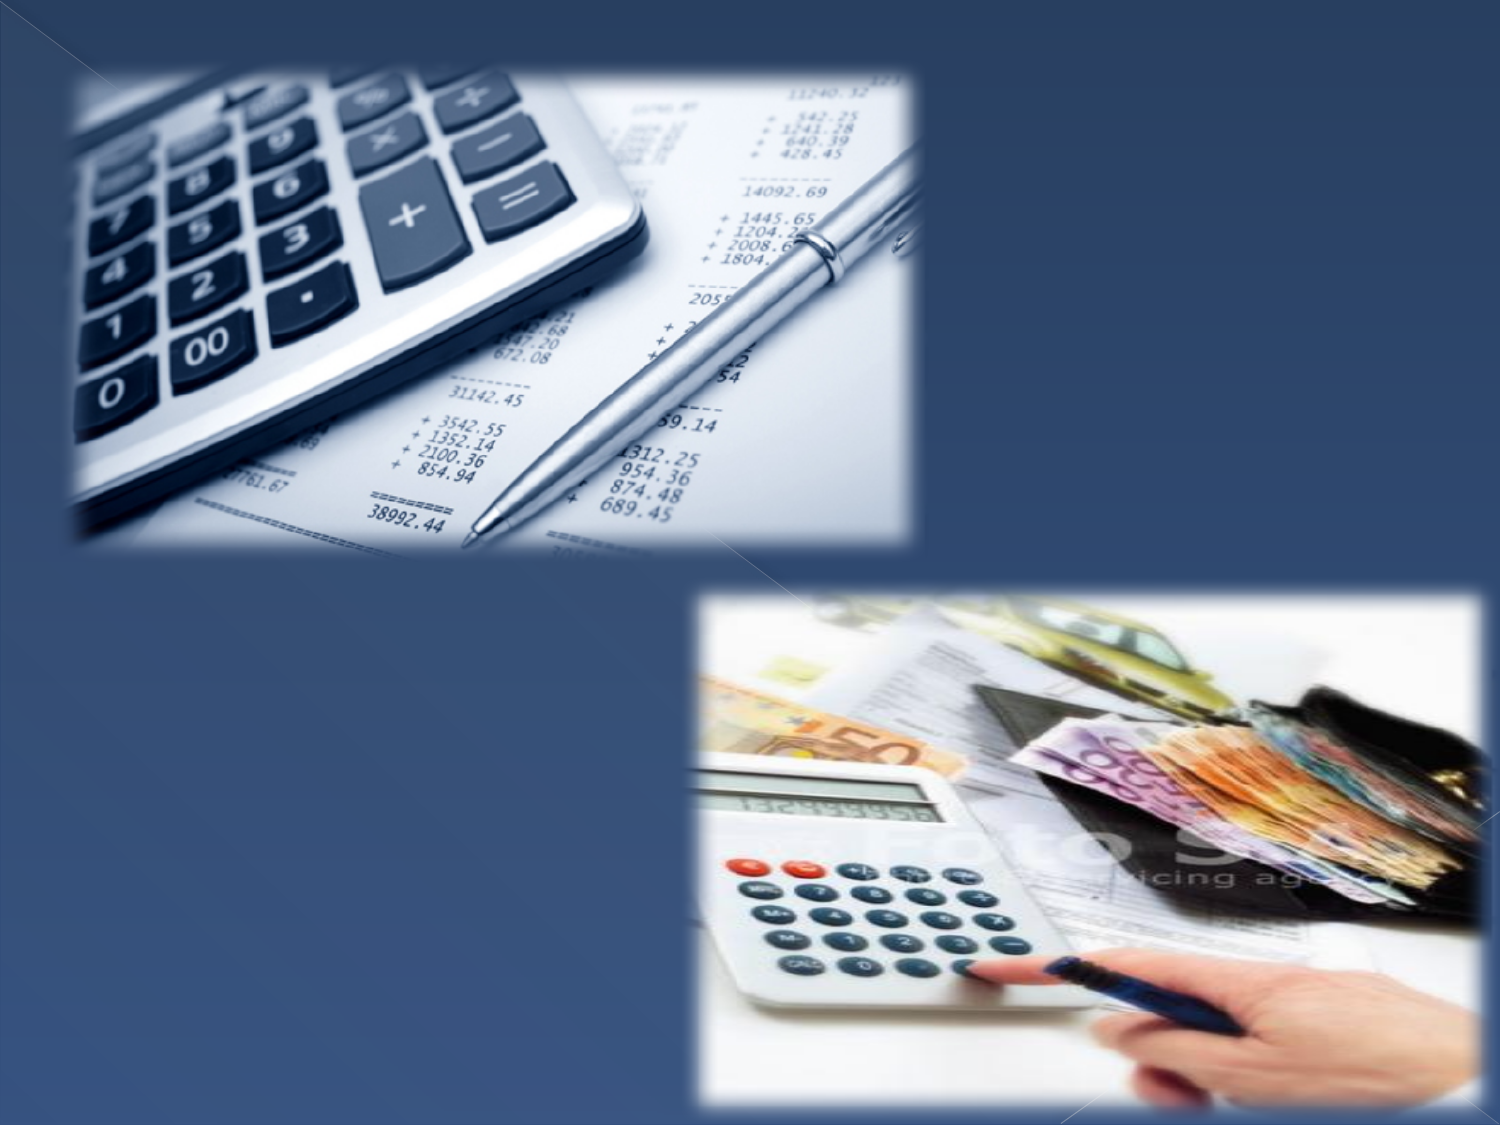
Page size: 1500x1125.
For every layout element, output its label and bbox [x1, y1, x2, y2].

picture [679, 575, 1500, 1125]
picture [58, 58, 930, 563]
